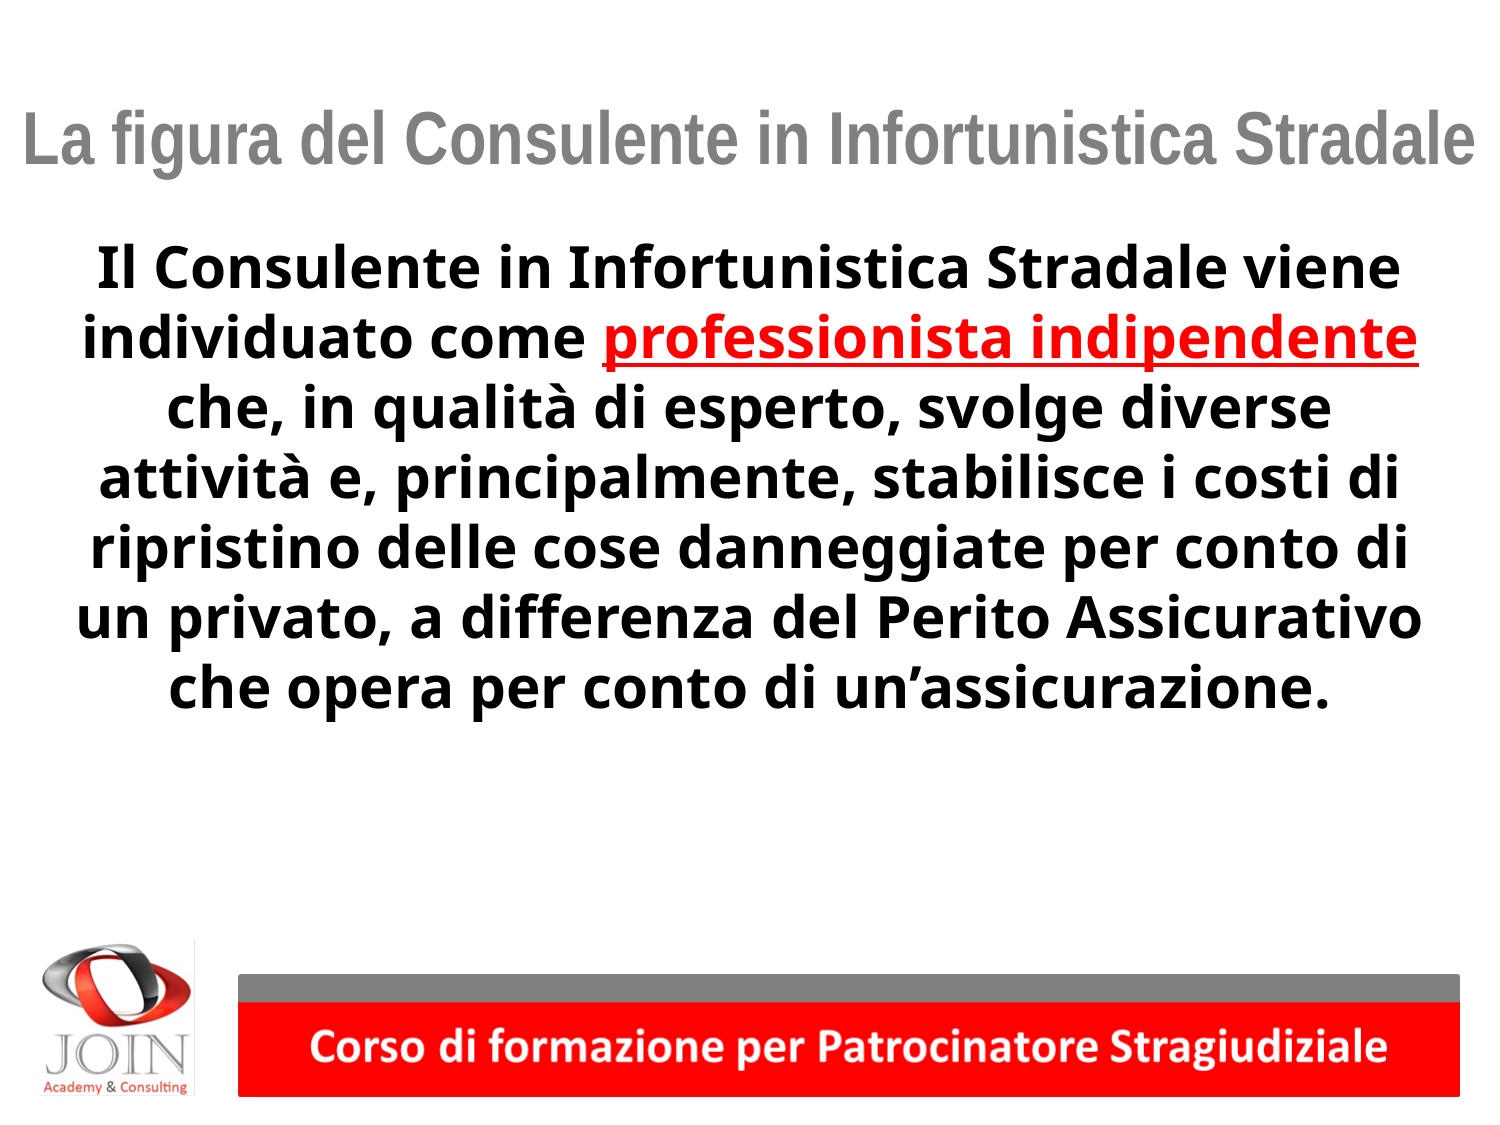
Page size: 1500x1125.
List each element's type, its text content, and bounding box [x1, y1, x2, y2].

text_box La figura del Consulente in Infortunistica Stradale [0, 81, 1500, 187]
text_box Il Consulente in Infortunistica Stradale viene individuato come professionista indipendente che, in qualità di esperto, svolge diverse attività e, principalmente, stabilisce i costi di ripristino delle cose danneggiate per conto di un privato, a differenza del Perito Assicurativo che opera per conto di un’assicurazione. [58, 222, 1442, 728]
picture [39, 940, 1461, 1107]
